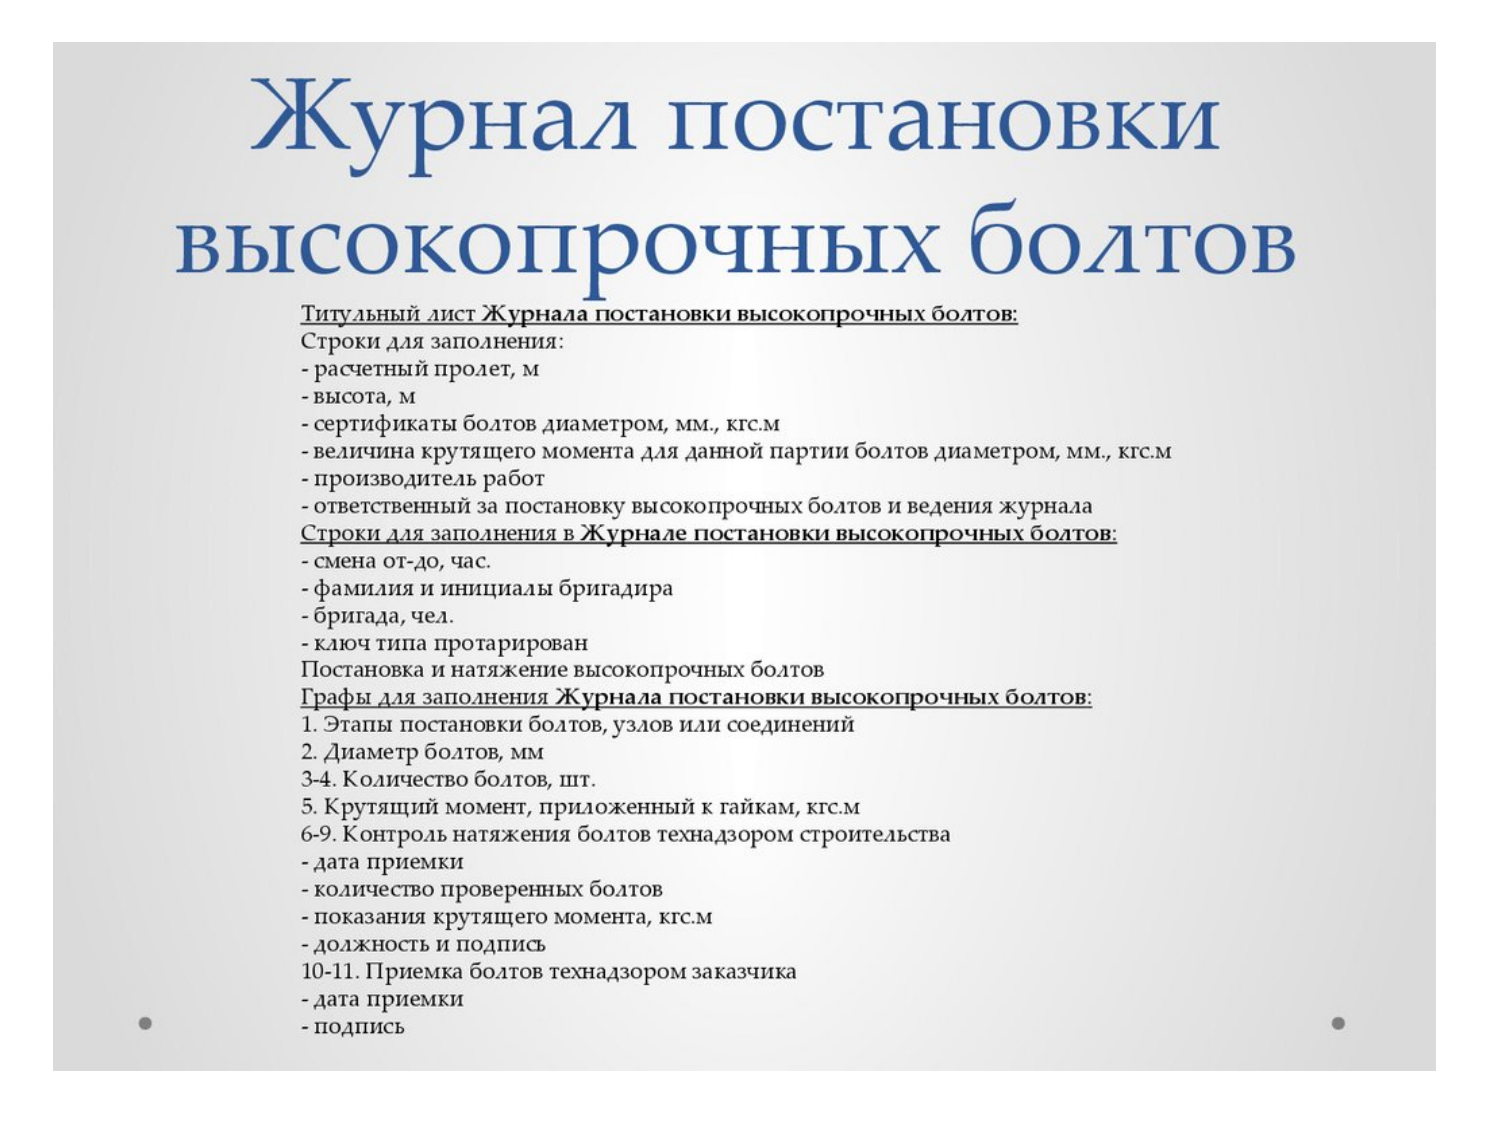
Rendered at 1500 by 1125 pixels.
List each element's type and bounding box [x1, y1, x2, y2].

picture [52, 42, 1436, 1071]
